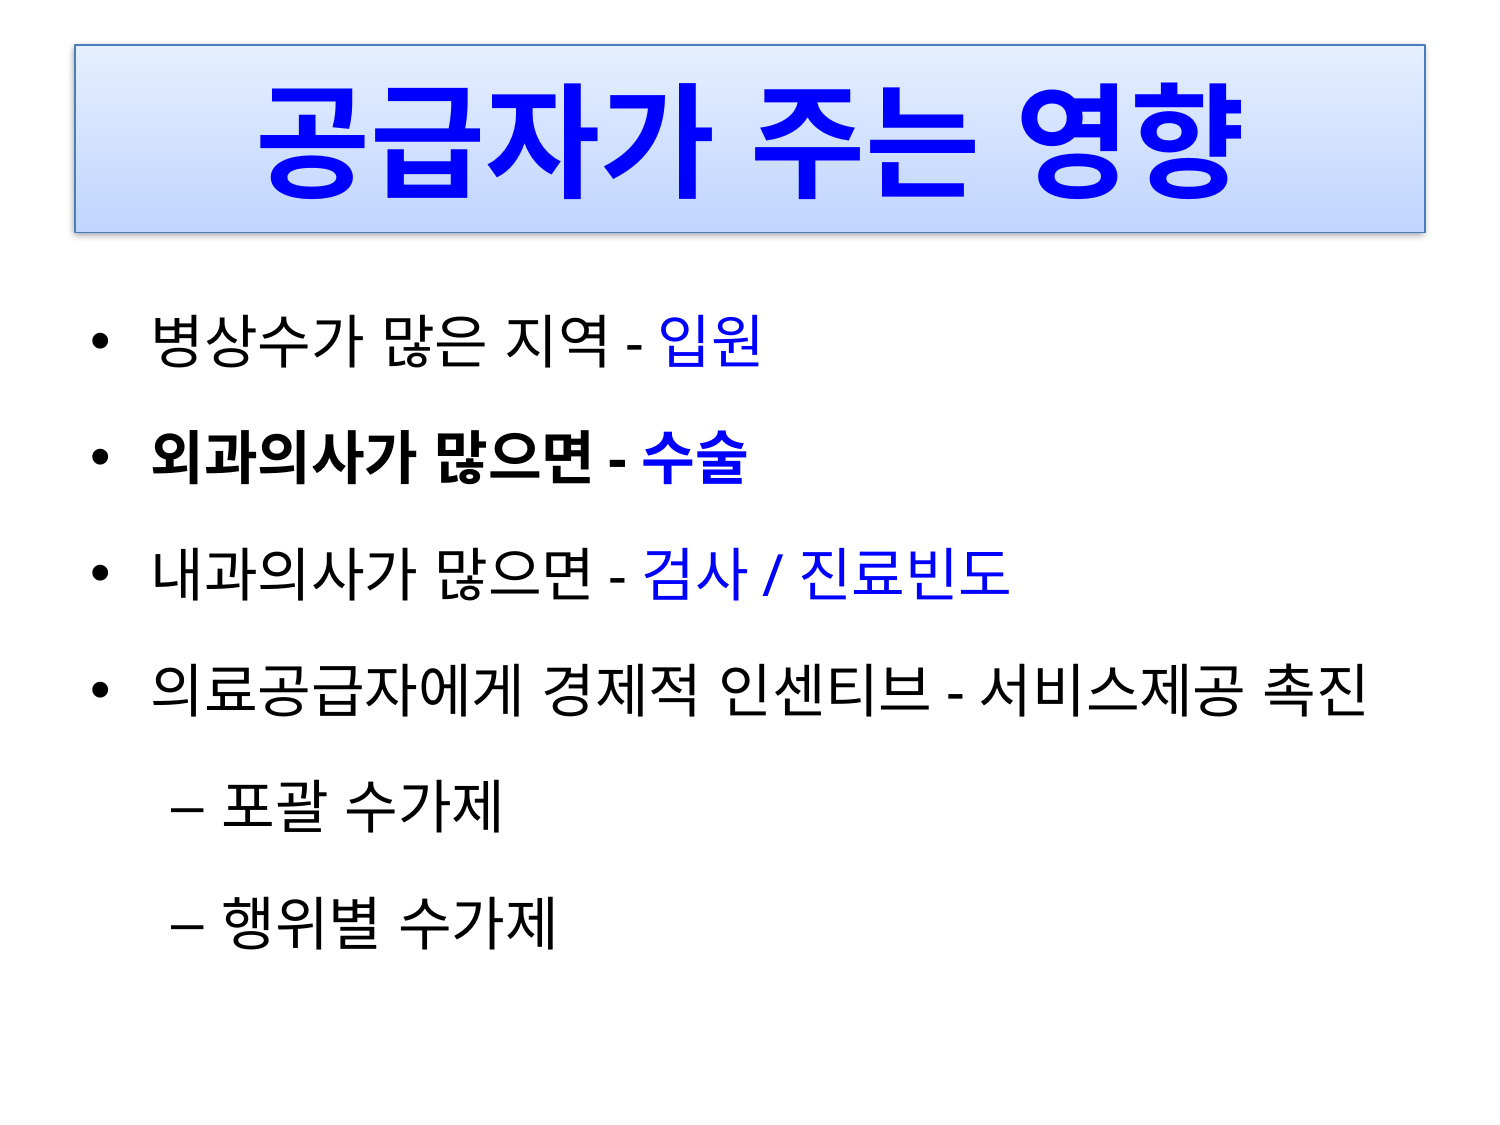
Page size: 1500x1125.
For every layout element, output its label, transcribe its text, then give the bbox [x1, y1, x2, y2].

title 공급자가 주는 영향 [74, 44, 1426, 233]
list 병상수가 많은 지역-입원 외과의사가 많으면-수술 내과의사가 많으면-검사/진료빈도 의료공급자에게 경제적 인센티브-서비스제공 촉진 포괄 수가제 행위별 수가제 [75, 262, 1425, 1005]
